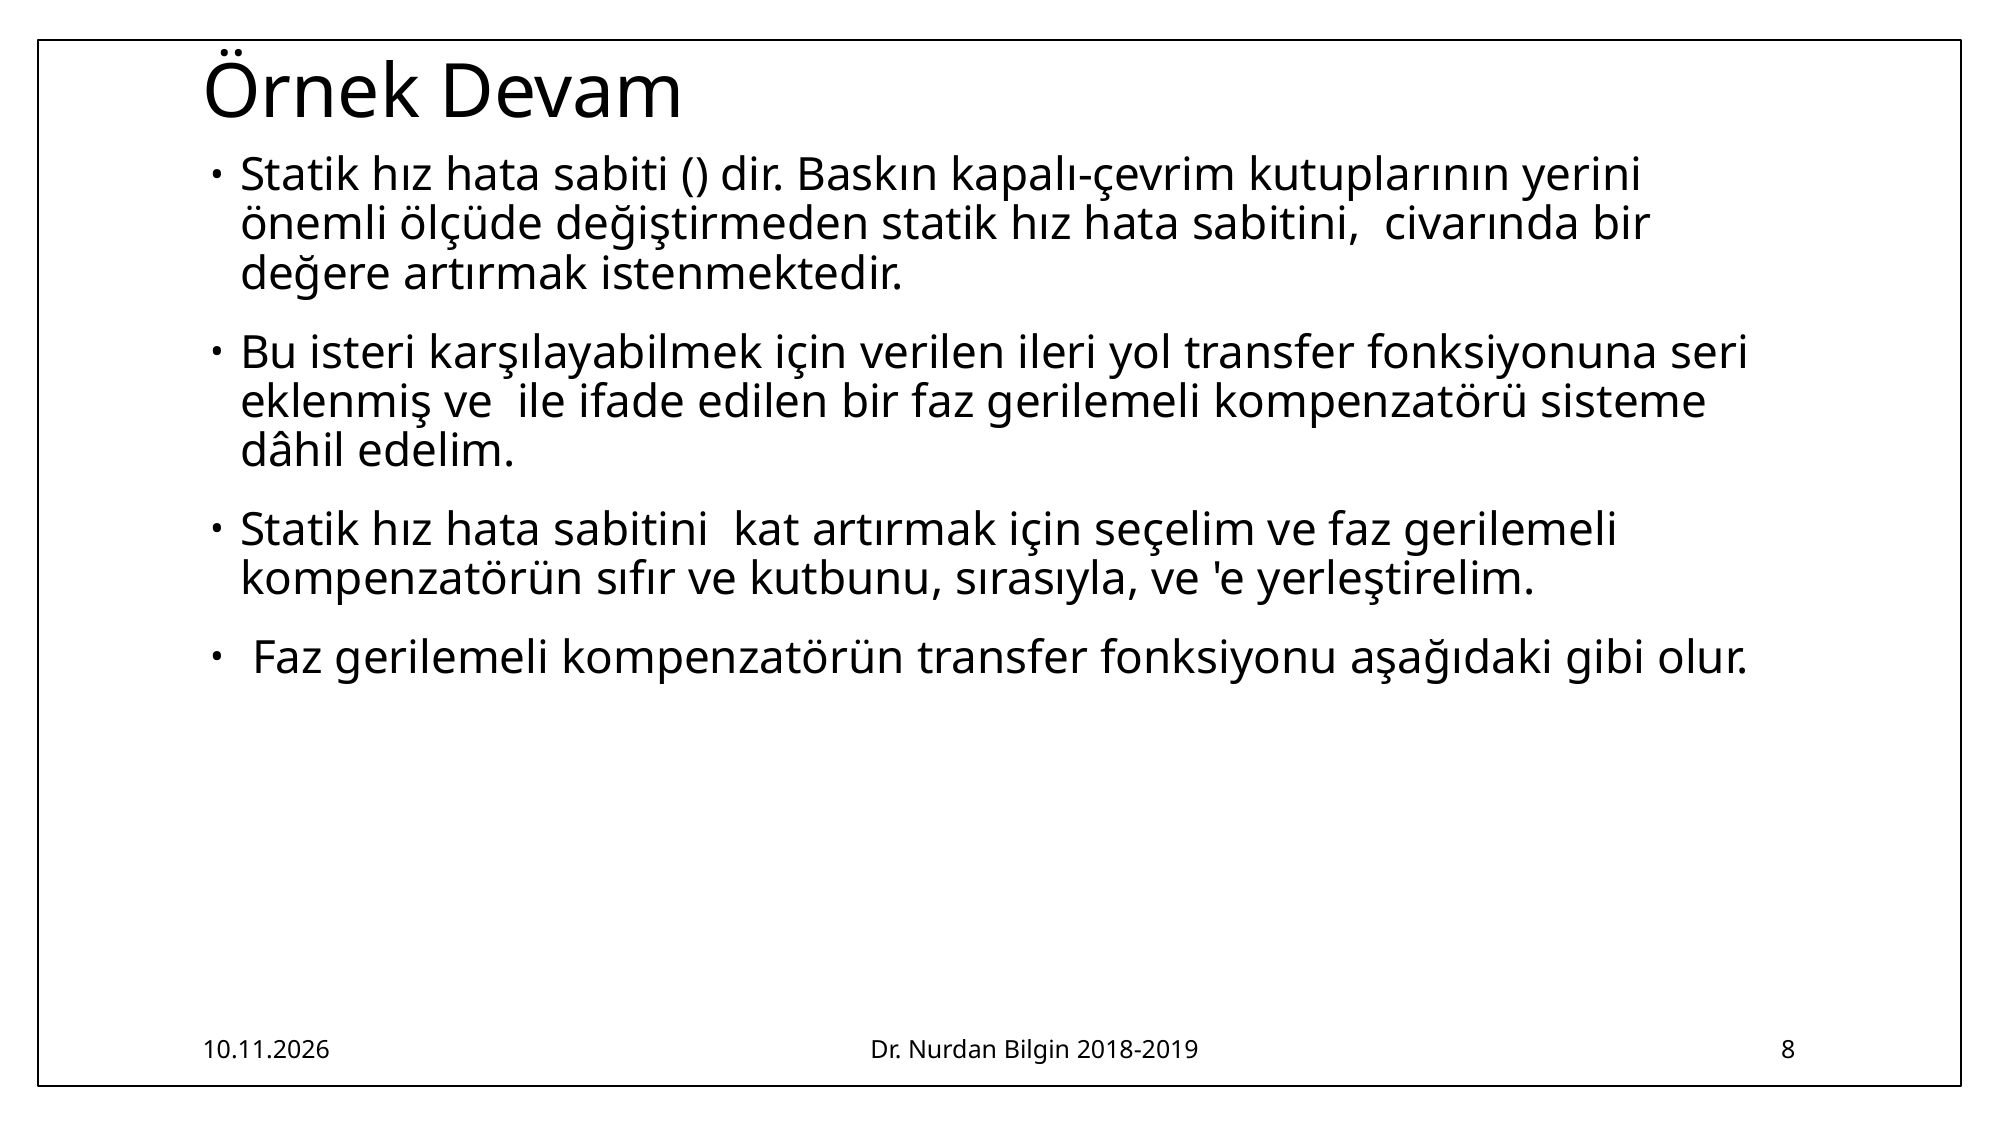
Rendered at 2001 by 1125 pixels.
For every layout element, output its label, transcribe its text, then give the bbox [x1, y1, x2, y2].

slide_number 8 [1530, 1020, 1811, 1081]
title Örnek Devam [187, 59, 1808, 128]
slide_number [187, 1020, 570, 1081]
footer Dr. Nurdan Bilgin 2018-2019 [647, 1020, 1422, 1081]
